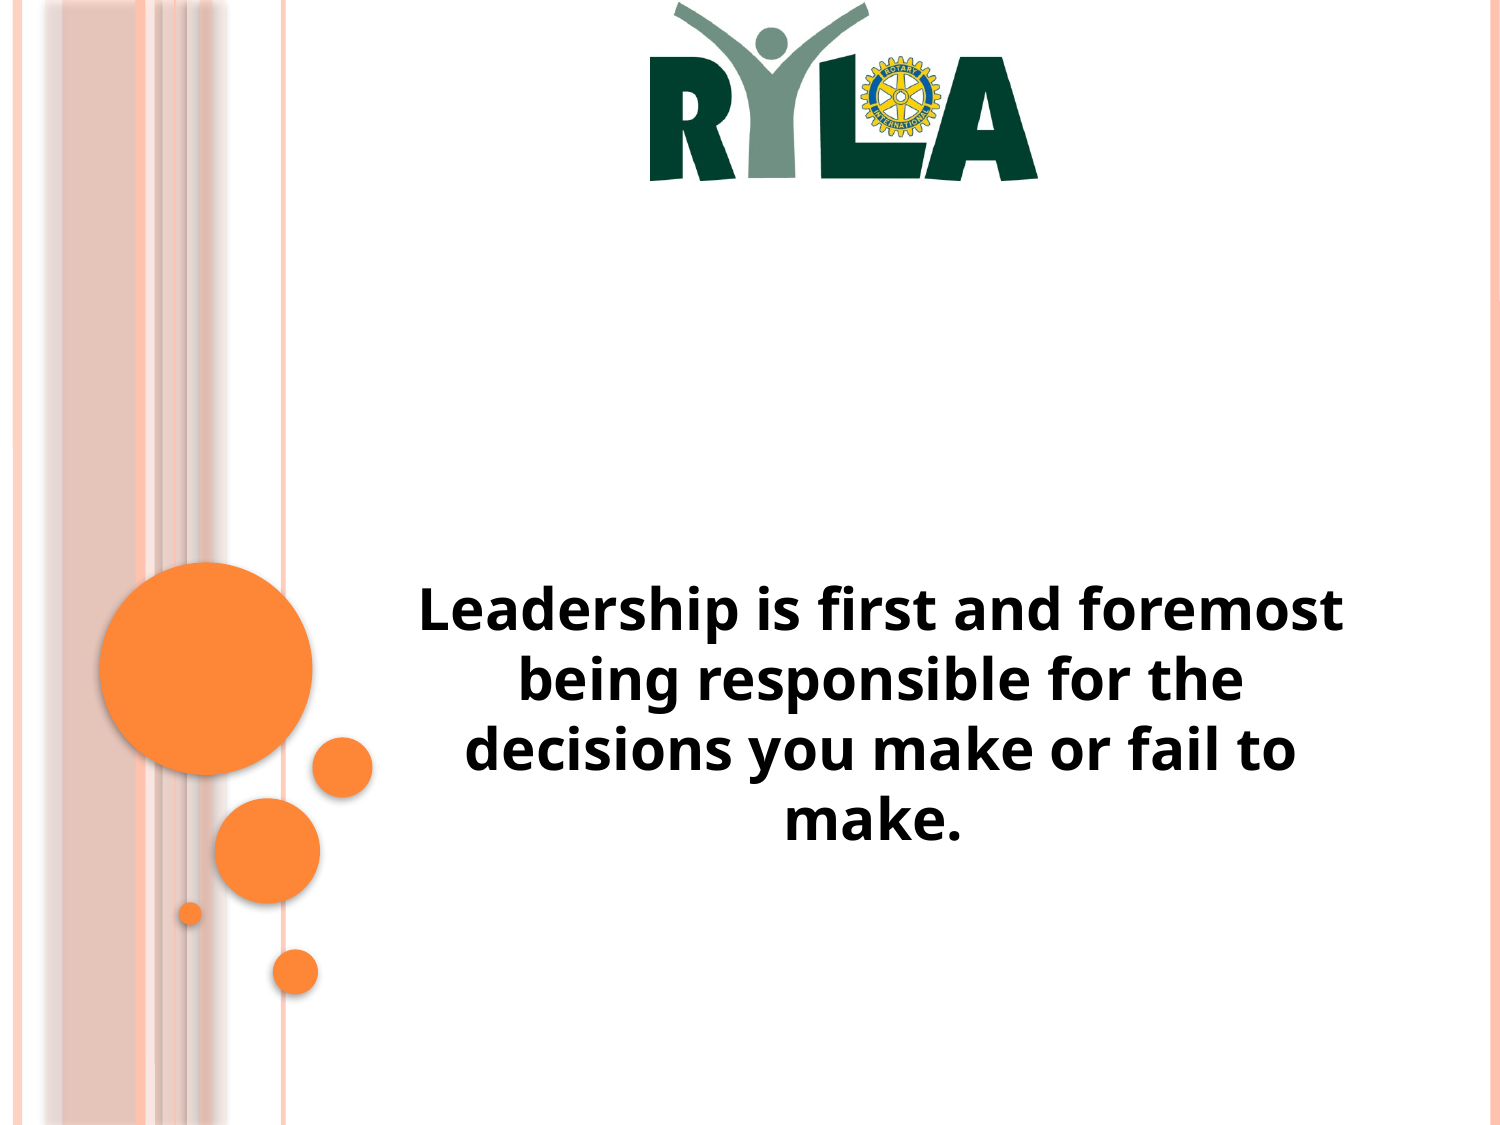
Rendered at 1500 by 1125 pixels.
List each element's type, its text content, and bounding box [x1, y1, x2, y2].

subtitle Leadership is first and foremost being responsible for the decisions you make or fail to make. [375, 399, 1388, 1046]
picture [649, 2, 1038, 181]
